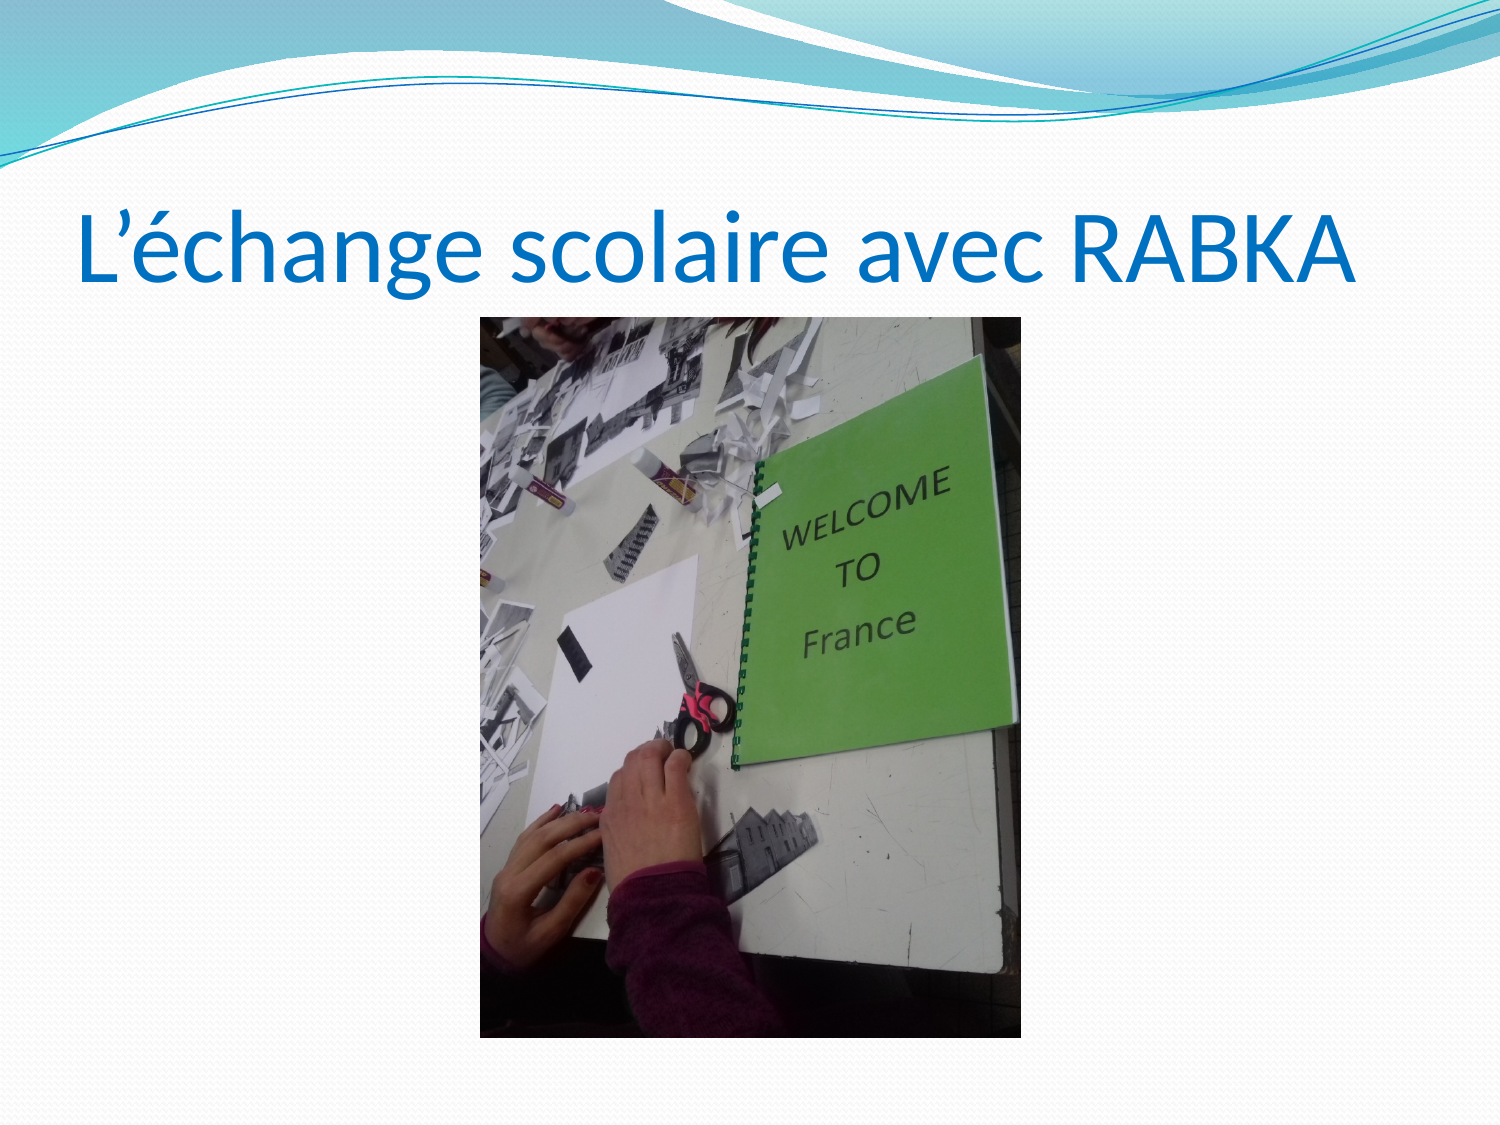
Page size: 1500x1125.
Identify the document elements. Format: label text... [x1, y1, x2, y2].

title L’échange scolaire avec RABKA [75, 115, 1425, 303]
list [479, 317, 1021, 1038]
